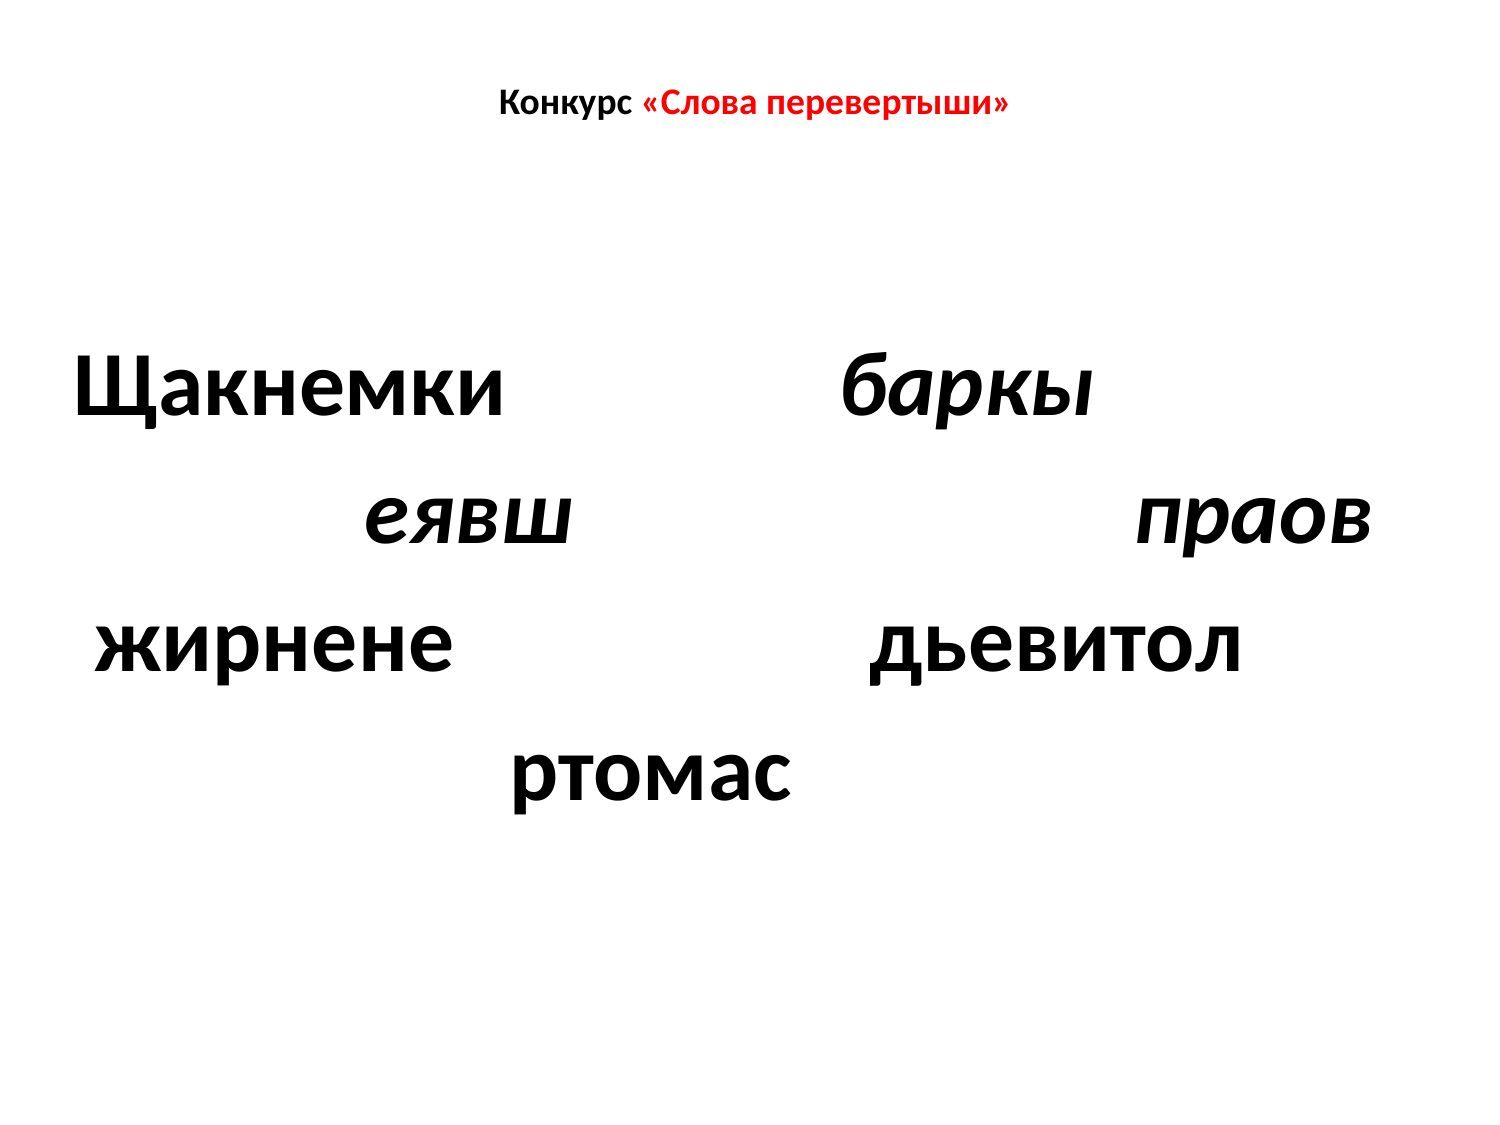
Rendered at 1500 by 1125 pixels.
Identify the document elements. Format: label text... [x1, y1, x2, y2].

list Щакнемки баркы еявш праов жирнене дьевитол ртомас [58, 187, 1409, 1043]
title Конкурс «Слова перевертыши» [152, 23, 1360, 176]
